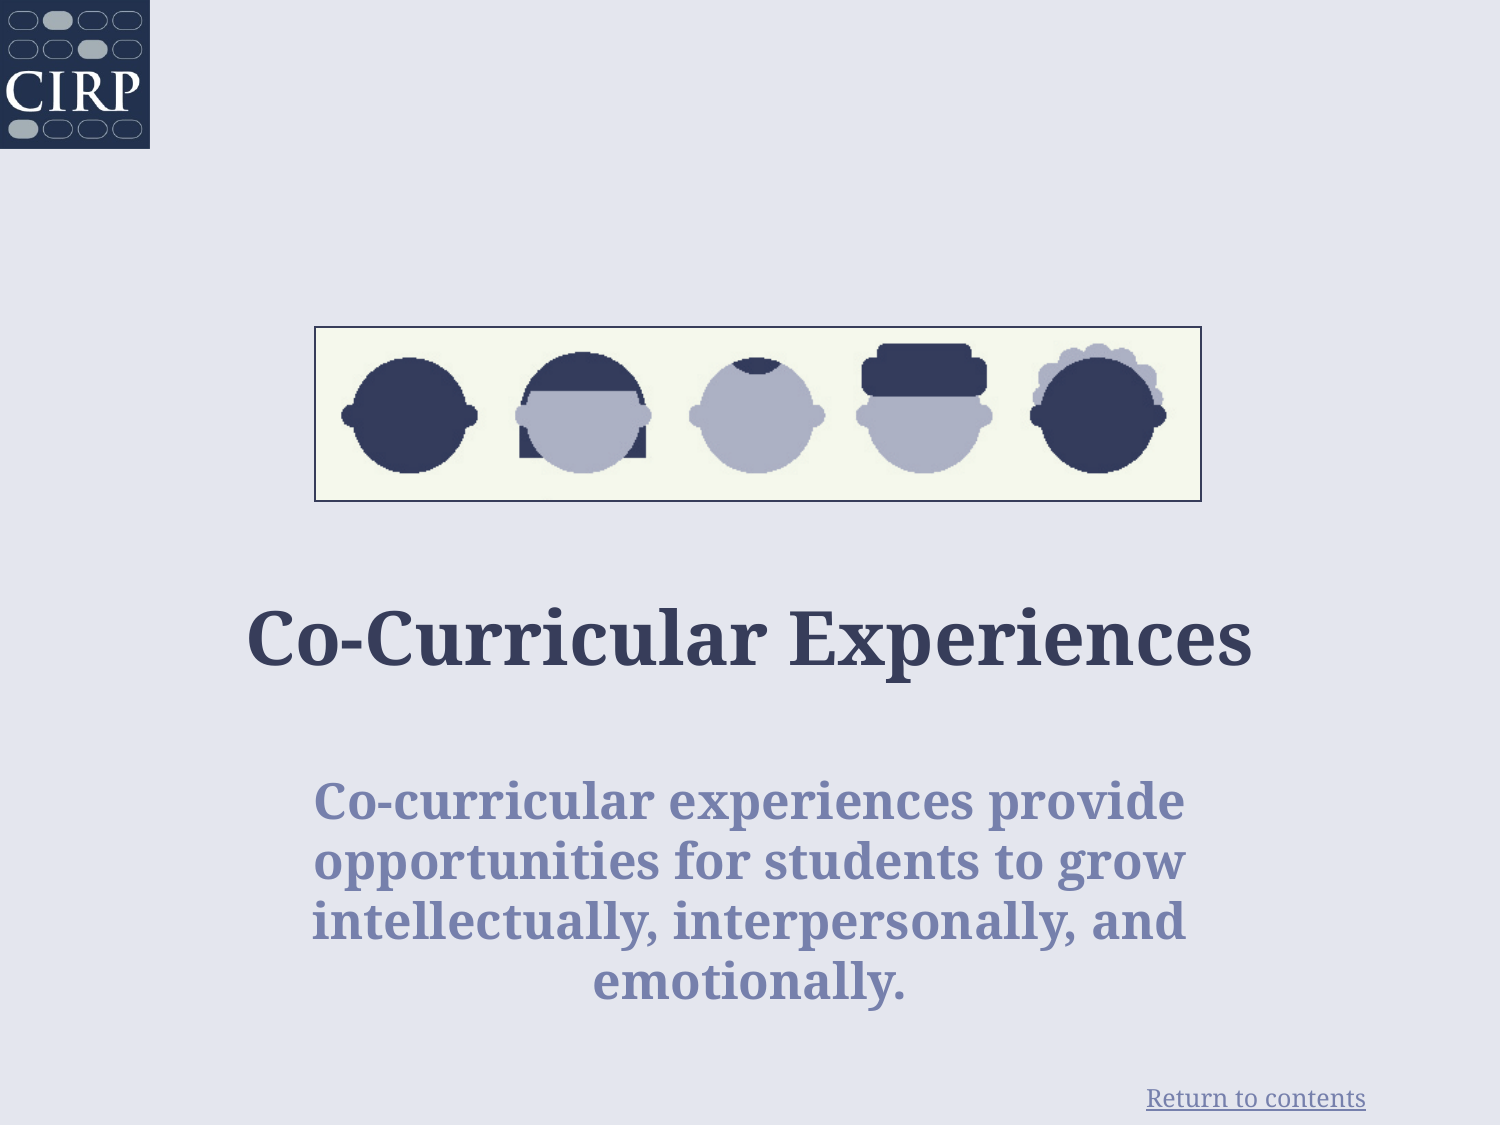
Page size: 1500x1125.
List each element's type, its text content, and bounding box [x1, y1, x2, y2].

subtitle Co-curricular experiences provide opportunities for students to grow intellectually, interpersonally, and emotionally. [224, 762, 1276, 1051]
picture [315, 327, 1201, 501]
title Co-Curricular Experiences [112, 402, 1388, 688]
picture [0, 0, 150, 149]
